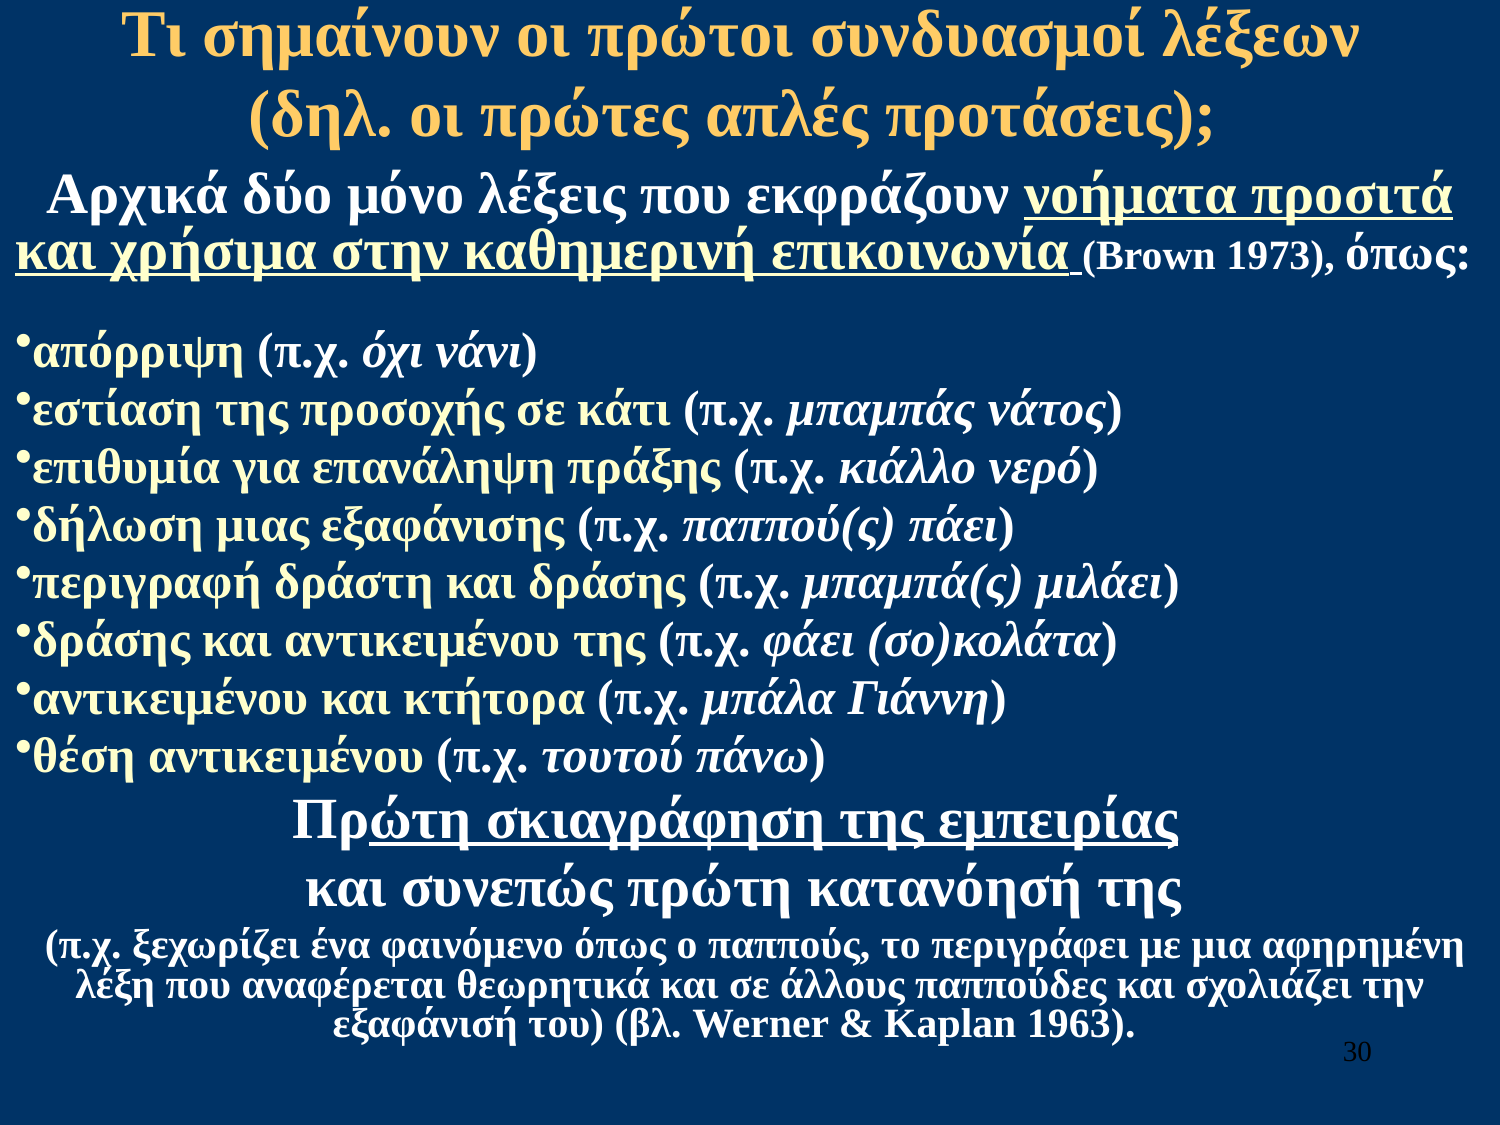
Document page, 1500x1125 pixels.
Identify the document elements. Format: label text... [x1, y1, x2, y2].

list Αρχικά δύο μόνο λέξεις που εκφράζουν νοήματα προσιτά και χρήσιμα στην καθημερινή επικοινωνία (Brown 1973), όπως: απόρριψη (π.χ. όχι νάνι) εστίαση της προσοχής σε κάτι (π.χ. μπαμπάς νάτος) επιθυμία για επανάληψη πράξης (π.χ. κιάλλο νερό) δήλωση μιας εξαφάνισης (π.χ. παππού(ς) πάει) περιγραφή δράστη και δράσης (π.χ. μπαμπά(ς) μιλάει) δράσης και αντικειμένου της (π.χ. φάει (σο)κολάτα) αντικειμένου και κτήτορα (π.χ. μπάλα Γιάννη) θέση αντικειμένου (π.χ. τουτού πάνω) Πρώτη σκιαγράφηση της εμπειρίας και συνεπώς πρώτη κατανόησή της (π.χ. ξεχωρίζει ένα φαινόμενο όπως ο παππούς, το περιγράφει με μια αφηρημένη λέξη που αναφέρεται θεωρητικά και σε άλλους παππούδες και σχολιάζει την εξαφάνισή του) (βλ. Werner & Kaplan 1963). [0, 160, 1500, 1125]
title Τι σημαίνουν οι πρώτοι συνδυασμοί λέξεων (δηλ. οι πρώτες απλές προτάσεις); [0, 0, 1500, 160]
